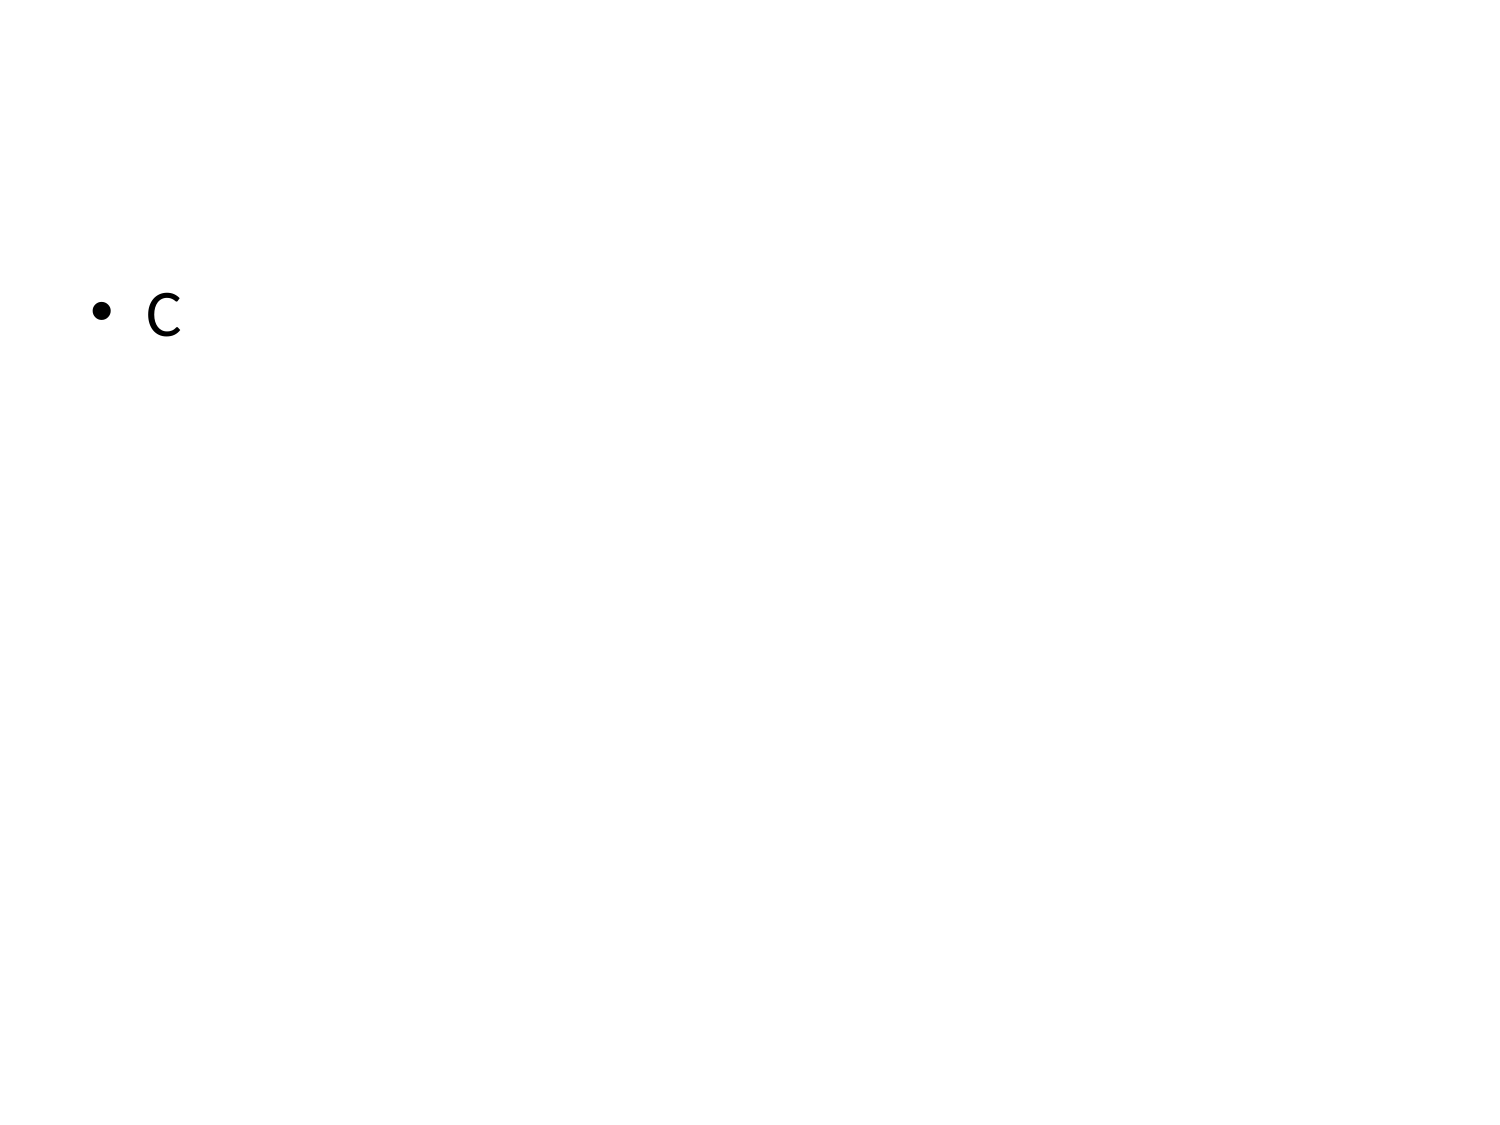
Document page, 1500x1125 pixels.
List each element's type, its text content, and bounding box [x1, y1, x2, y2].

list C [75, 262, 1425, 1005]
